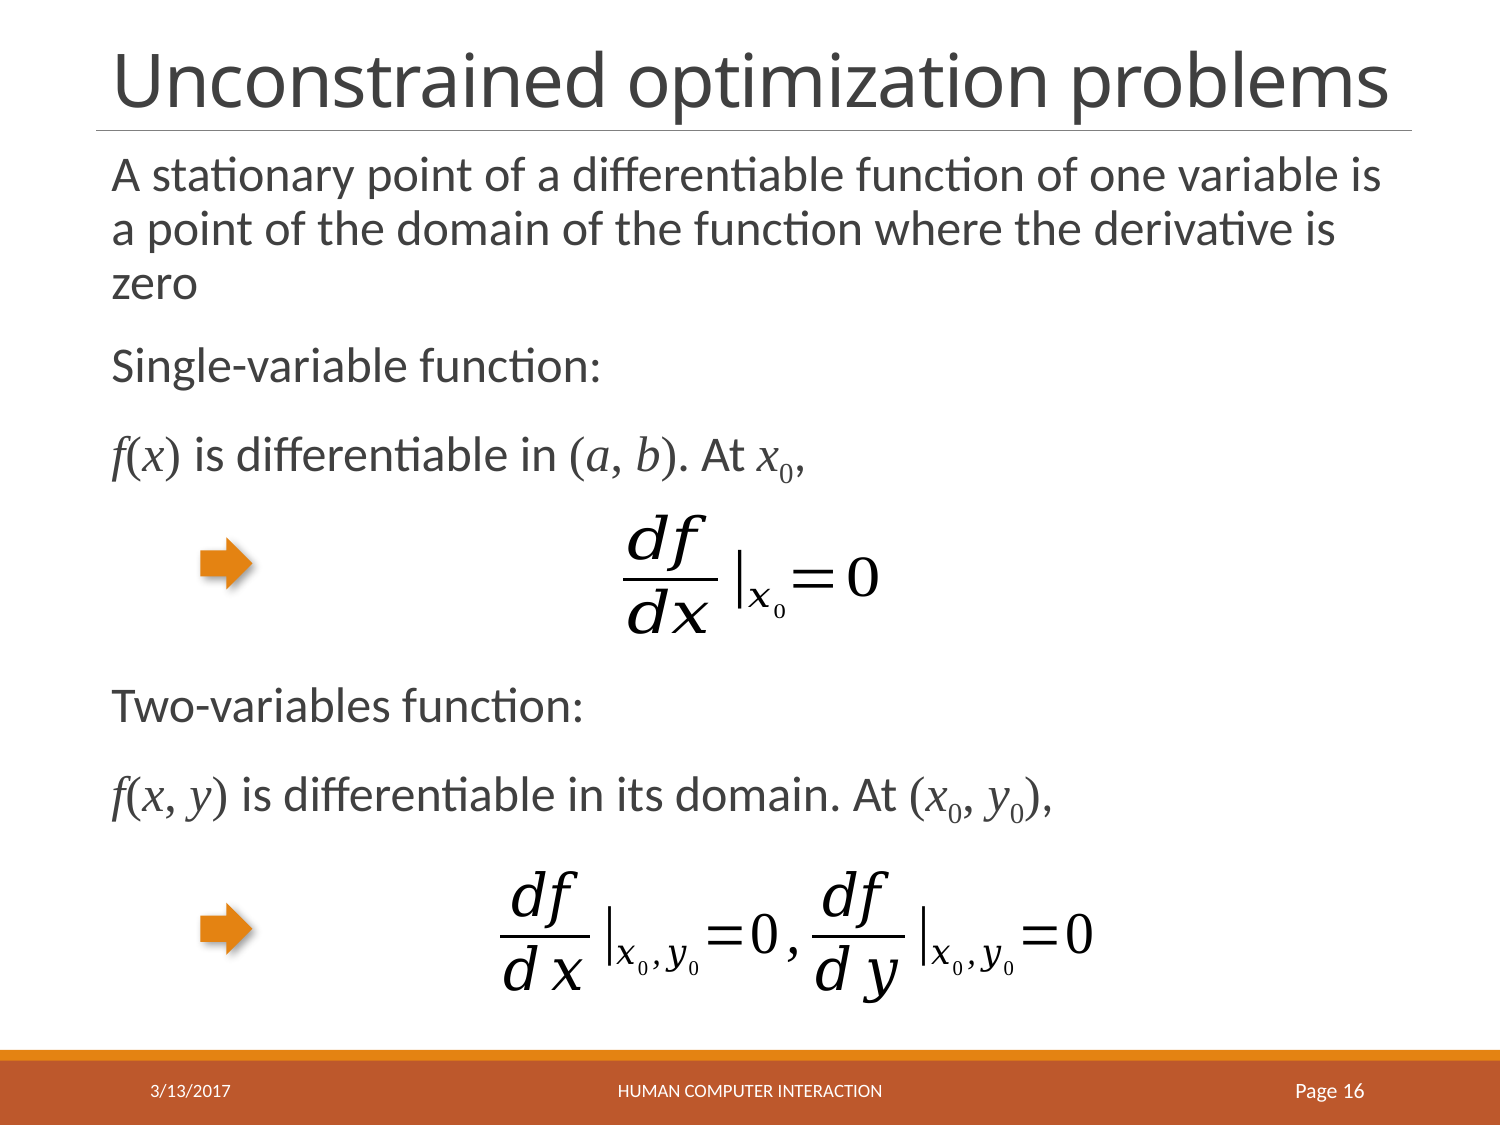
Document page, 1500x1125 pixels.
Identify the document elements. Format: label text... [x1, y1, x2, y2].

list A stationary point of a differentiable function of one variable is a point of the domain of the function where the derivative is zero Single-variable function: f(x) is differentiable in (a, b). At x0, Two-variables function: f(x, y) is differentiable in its domain. At (x0, y0), [96, 140, 1413, 1034]
text_box [199, 536, 254, 591]
slide_number Page 16 [1218, 1059, 1380, 1120]
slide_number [135, 1059, 440, 1120]
title Unconstrained optimization problems [96, 19, 1413, 131]
text_box [199, 901, 254, 957]
footer HUMAN COMPUTER INTERACTION [453, 1059, 1047, 1120]
